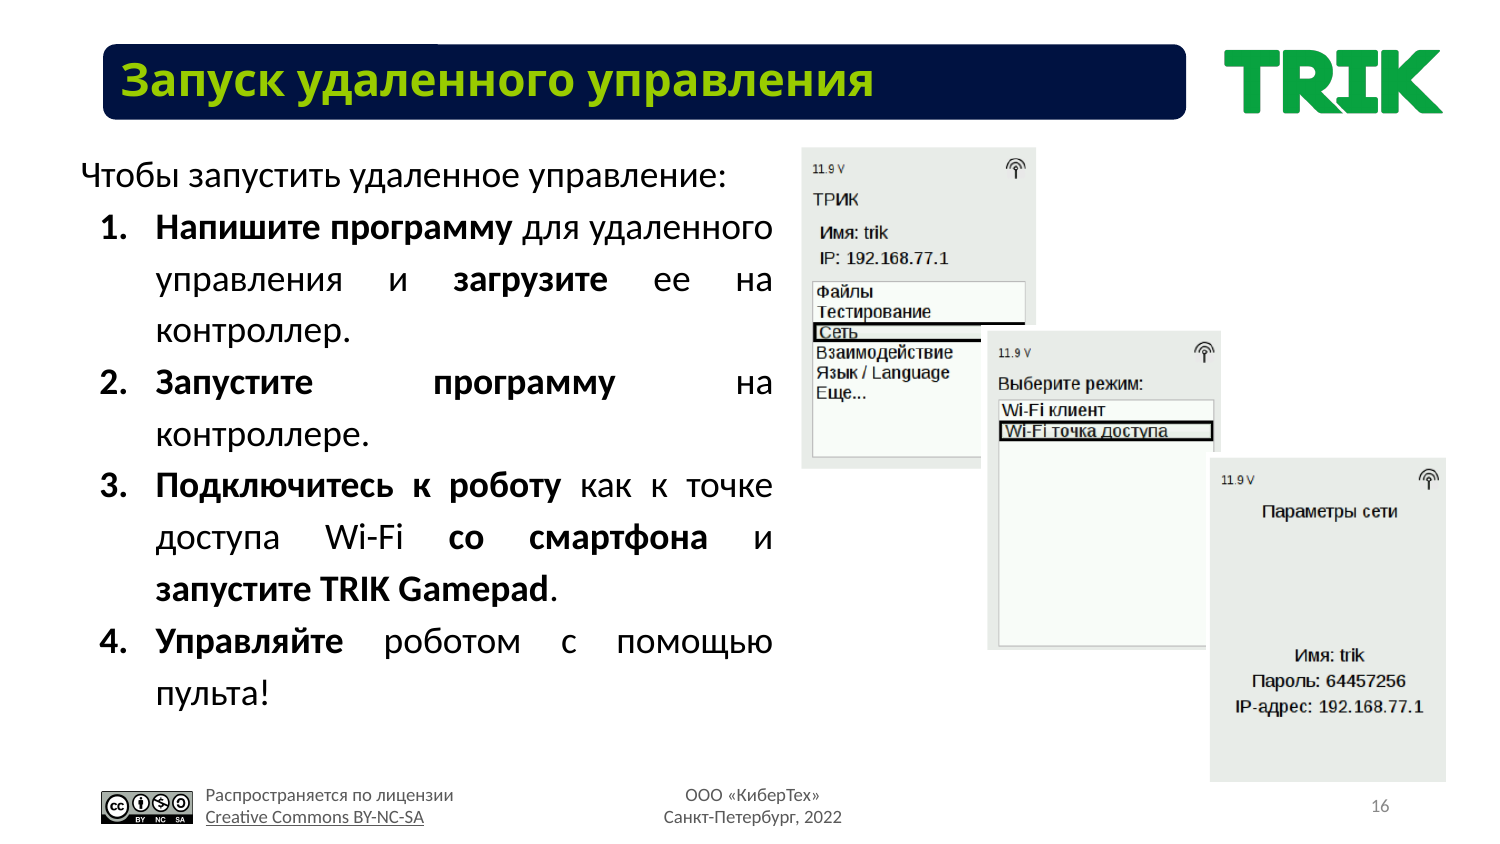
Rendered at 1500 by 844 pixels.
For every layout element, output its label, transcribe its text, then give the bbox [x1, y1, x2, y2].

title Запуск удаленного управления [108, 51, 1207, 127]
list Чтобы запустить удаленное управление: Напишите программу для удаленного управления и загрузите ее на контроллер. Запустите программу на контроллере. Подключитесь к роботу как к точке доступа Wi-Fi со смартфона и запустите TRIK Gamepad. Управляйте роботом с помощью пульта! [69, 137, 785, 768]
picture [1223, 48, 1443, 116]
picture [101, 791, 193, 824]
slide_number 16 [1063, 782, 1401, 827]
picture [794, 137, 1446, 783]
